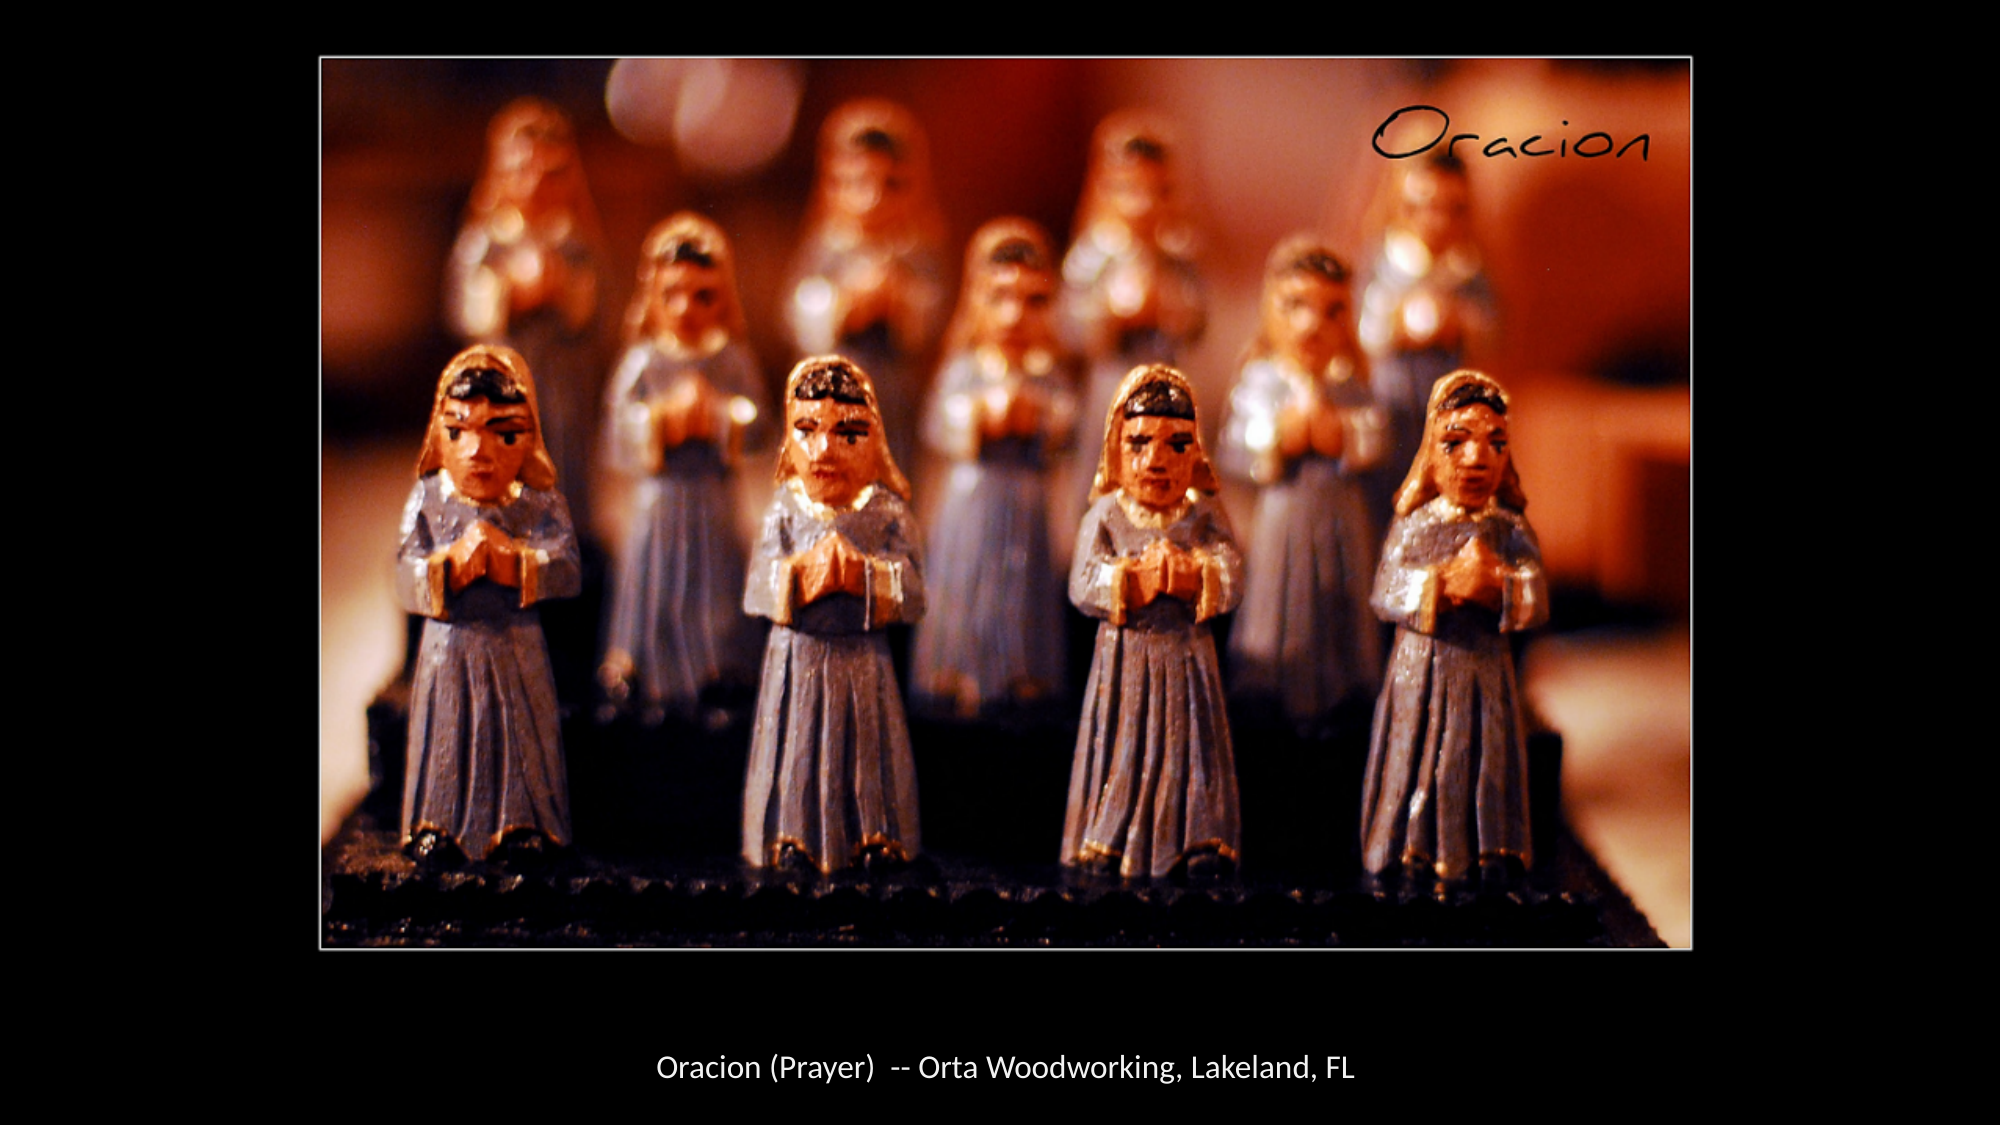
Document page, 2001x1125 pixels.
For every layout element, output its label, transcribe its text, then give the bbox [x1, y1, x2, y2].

text_box Oracion (Prayer) -- Orta Woodworking, Lakeland, FL [287, 1037, 1725, 1093]
picture [312, 49, 1701, 959]
